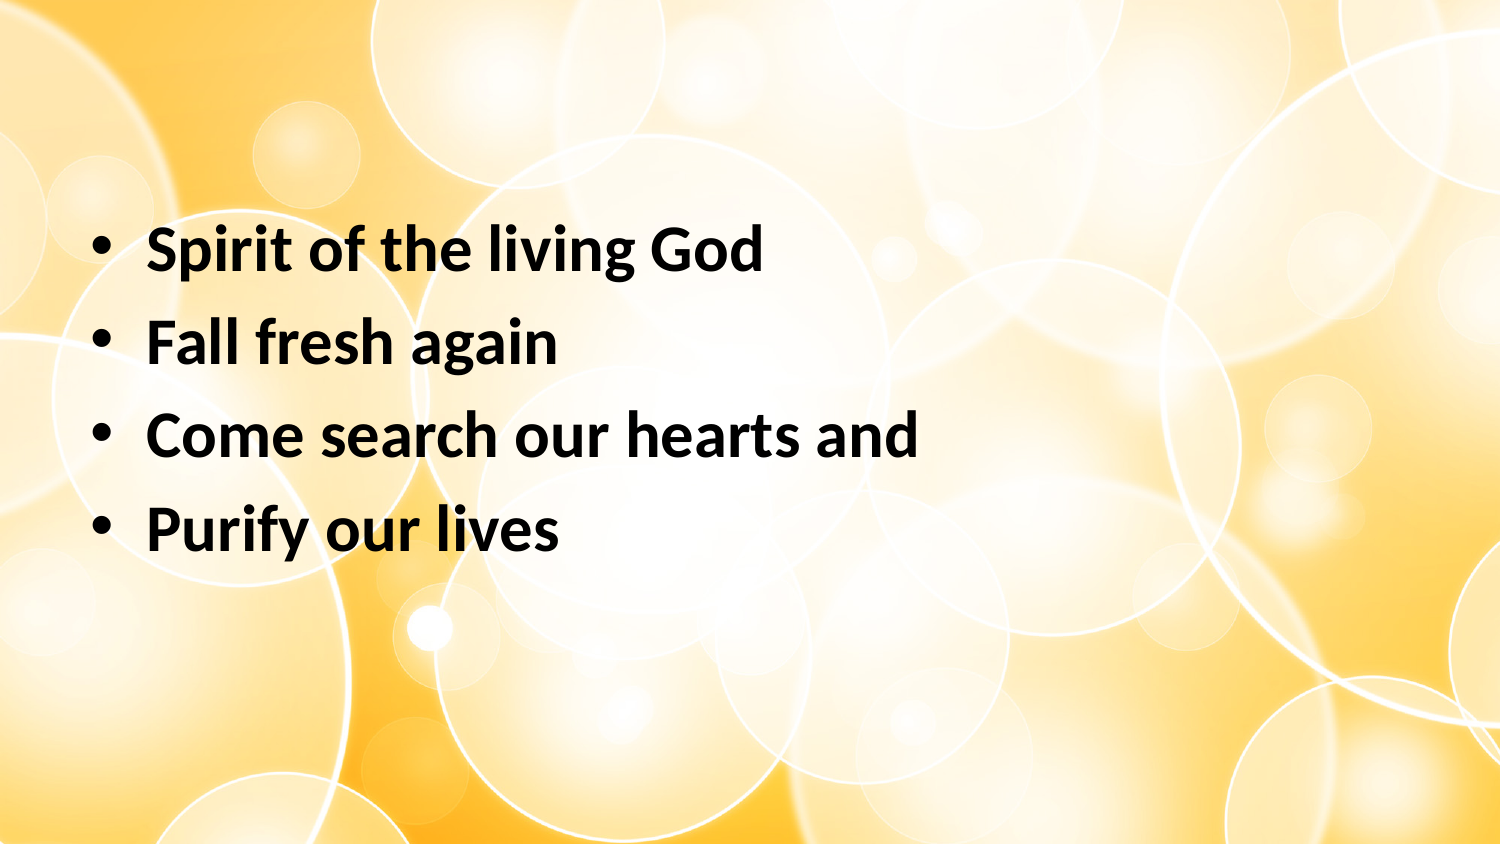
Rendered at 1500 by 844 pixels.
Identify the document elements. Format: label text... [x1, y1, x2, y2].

list Spirit of the living God Fall fresh again Come search our hearts and Purify our lives [75, 196, 1425, 754]
picture [0, 0, 1500, 844]
